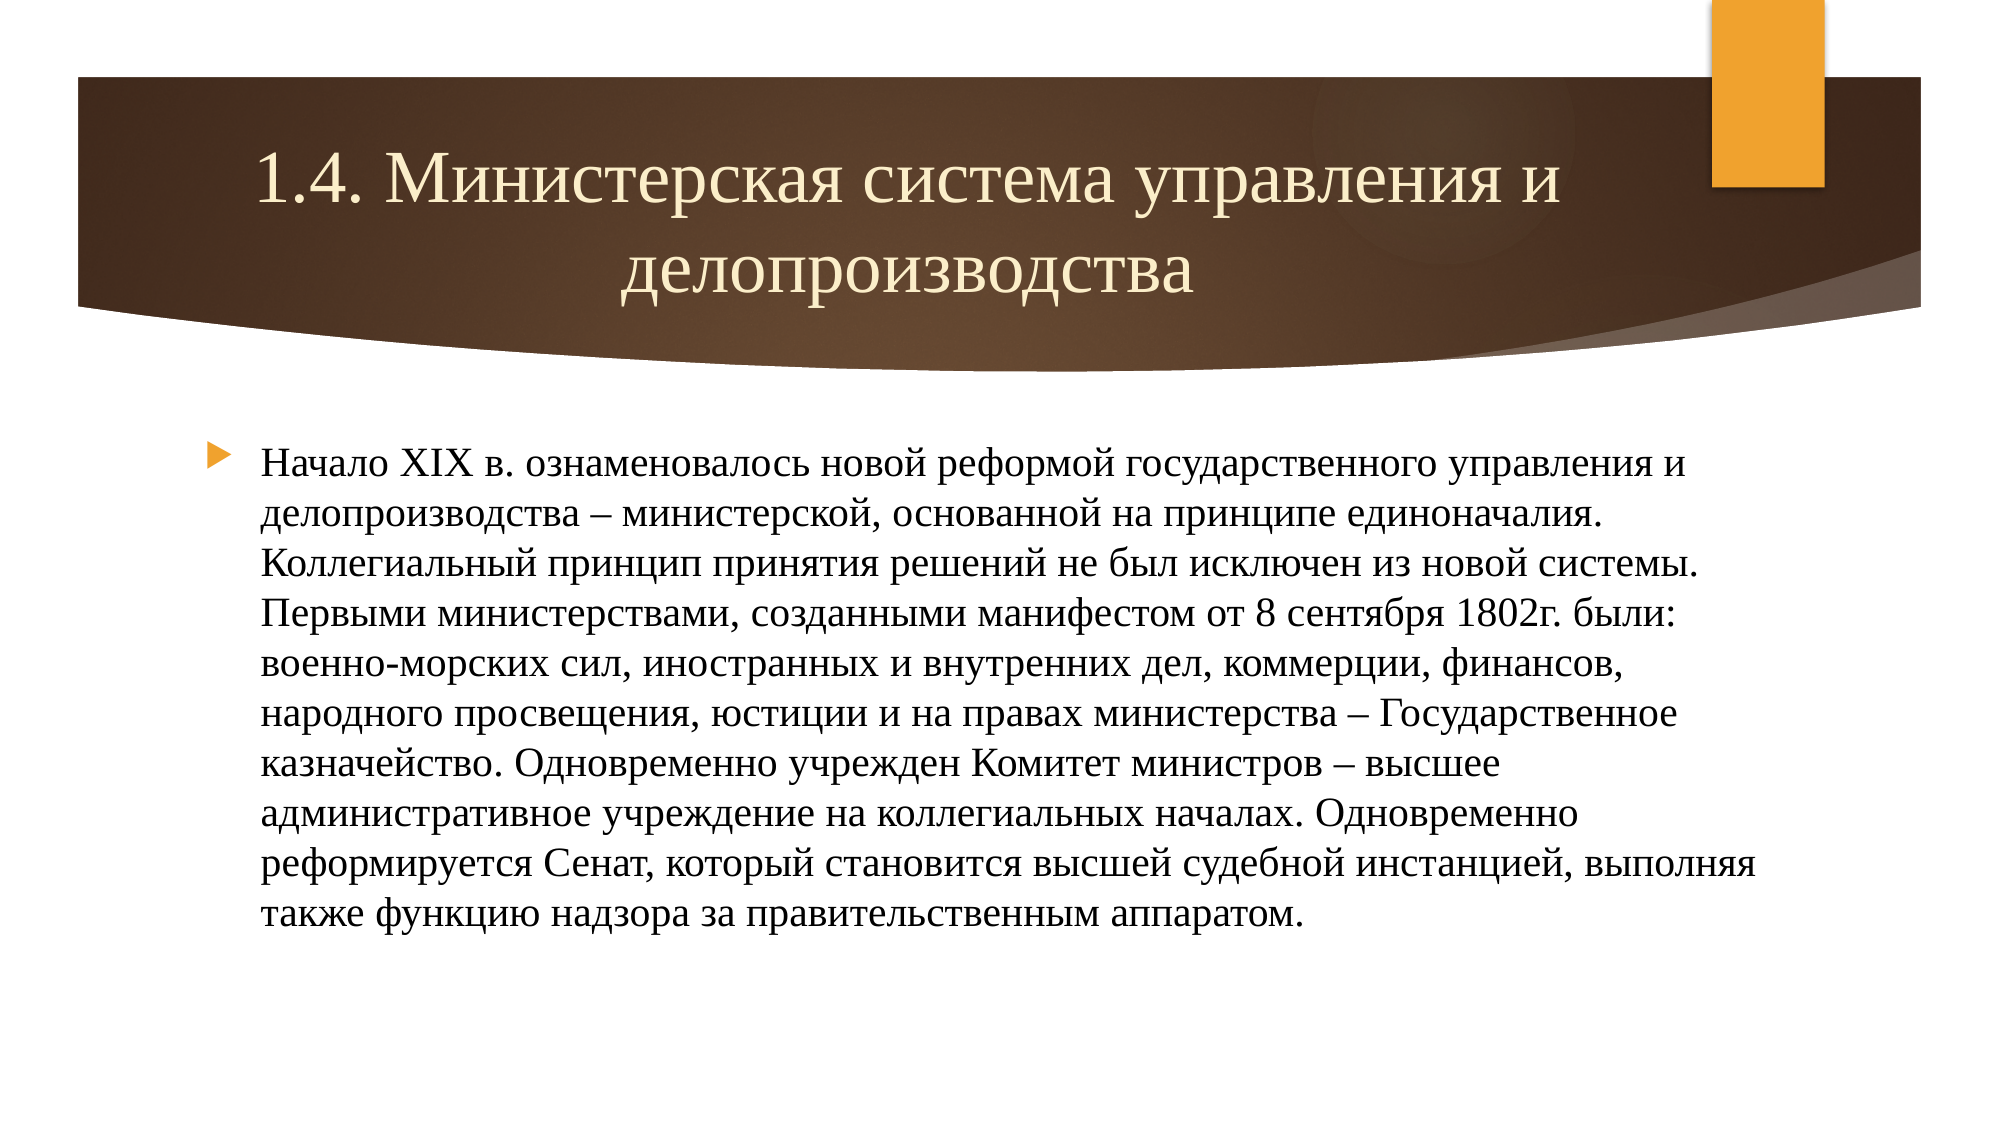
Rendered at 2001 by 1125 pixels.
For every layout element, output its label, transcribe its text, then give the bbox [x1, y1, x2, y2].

title 1.4. Министерская система управления и делопроизводства [189, 159, 1627, 276]
list Начало XIX в. ознаменовалось новой реформой государственного управления и делопроизводства – министерской, основанной на принципе единоначалия. Коллегиальный принцип принятия решений не был исключен из новой системы. Первыми министерствами, созданными манифестом от 8 сентября 1802г. были: военно-морских сил, иностранных и внутренних дел, коммерции, финансов, народного просвещения, юстиции и на правах министерства – Государственное казначейство. Одновременно учрежден Комитет министров – высшее административное учреждение на коллегиальных началах. Одновременно реформируется Сенат, который становится высшей судебной инстанцией, выполняя также функцию надзора за правительственным аппаратом. [189, 427, 1798, 1063]
